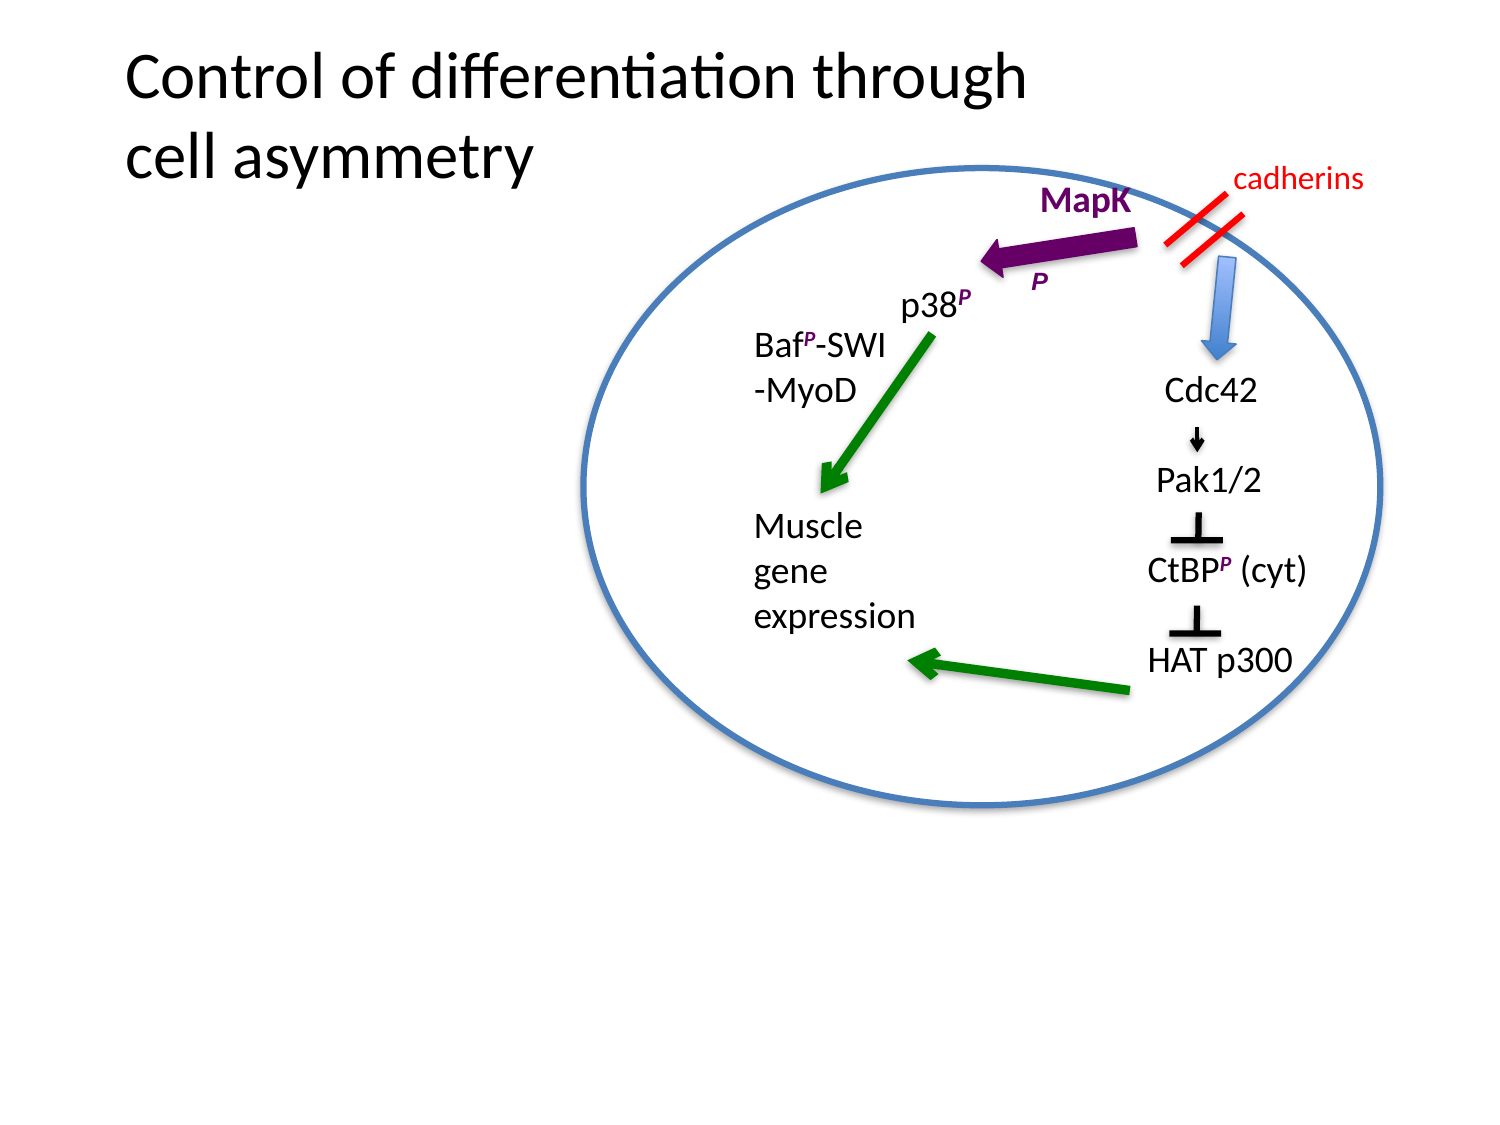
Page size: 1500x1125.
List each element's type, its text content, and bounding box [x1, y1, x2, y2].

text_box [1200, 275, 1237, 361]
text_box [842, 195, 1211, 660]
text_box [1170, 512, 1224, 541]
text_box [796, 357, 957, 470]
text_box [1233, 249, 1382, 653]
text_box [907, 660, 1131, 691]
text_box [1181, 213, 1244, 266]
text_box BafP-SWI -MyoD [739, 312, 902, 418]
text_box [1168, 605, 1222, 634]
text_box [582, 200, 1293, 807]
text_box [980, 227, 1138, 278]
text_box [1164, 192, 1228, 246]
text_box p38P [868, 268, 987, 469]
text_box cadherins [1218, 148, 1380, 204]
text_box Cdc42 Pak1/2 CtBPP (cyt) HAT p300 [1132, 357, 1323, 687]
text_box MapK P [1016, 168, 1147, 303]
text_box Muscle gene expression [738, 493, 932, 689]
text_box Control of differentiation through cell asymmetry [110, 24, 1060, 200]
